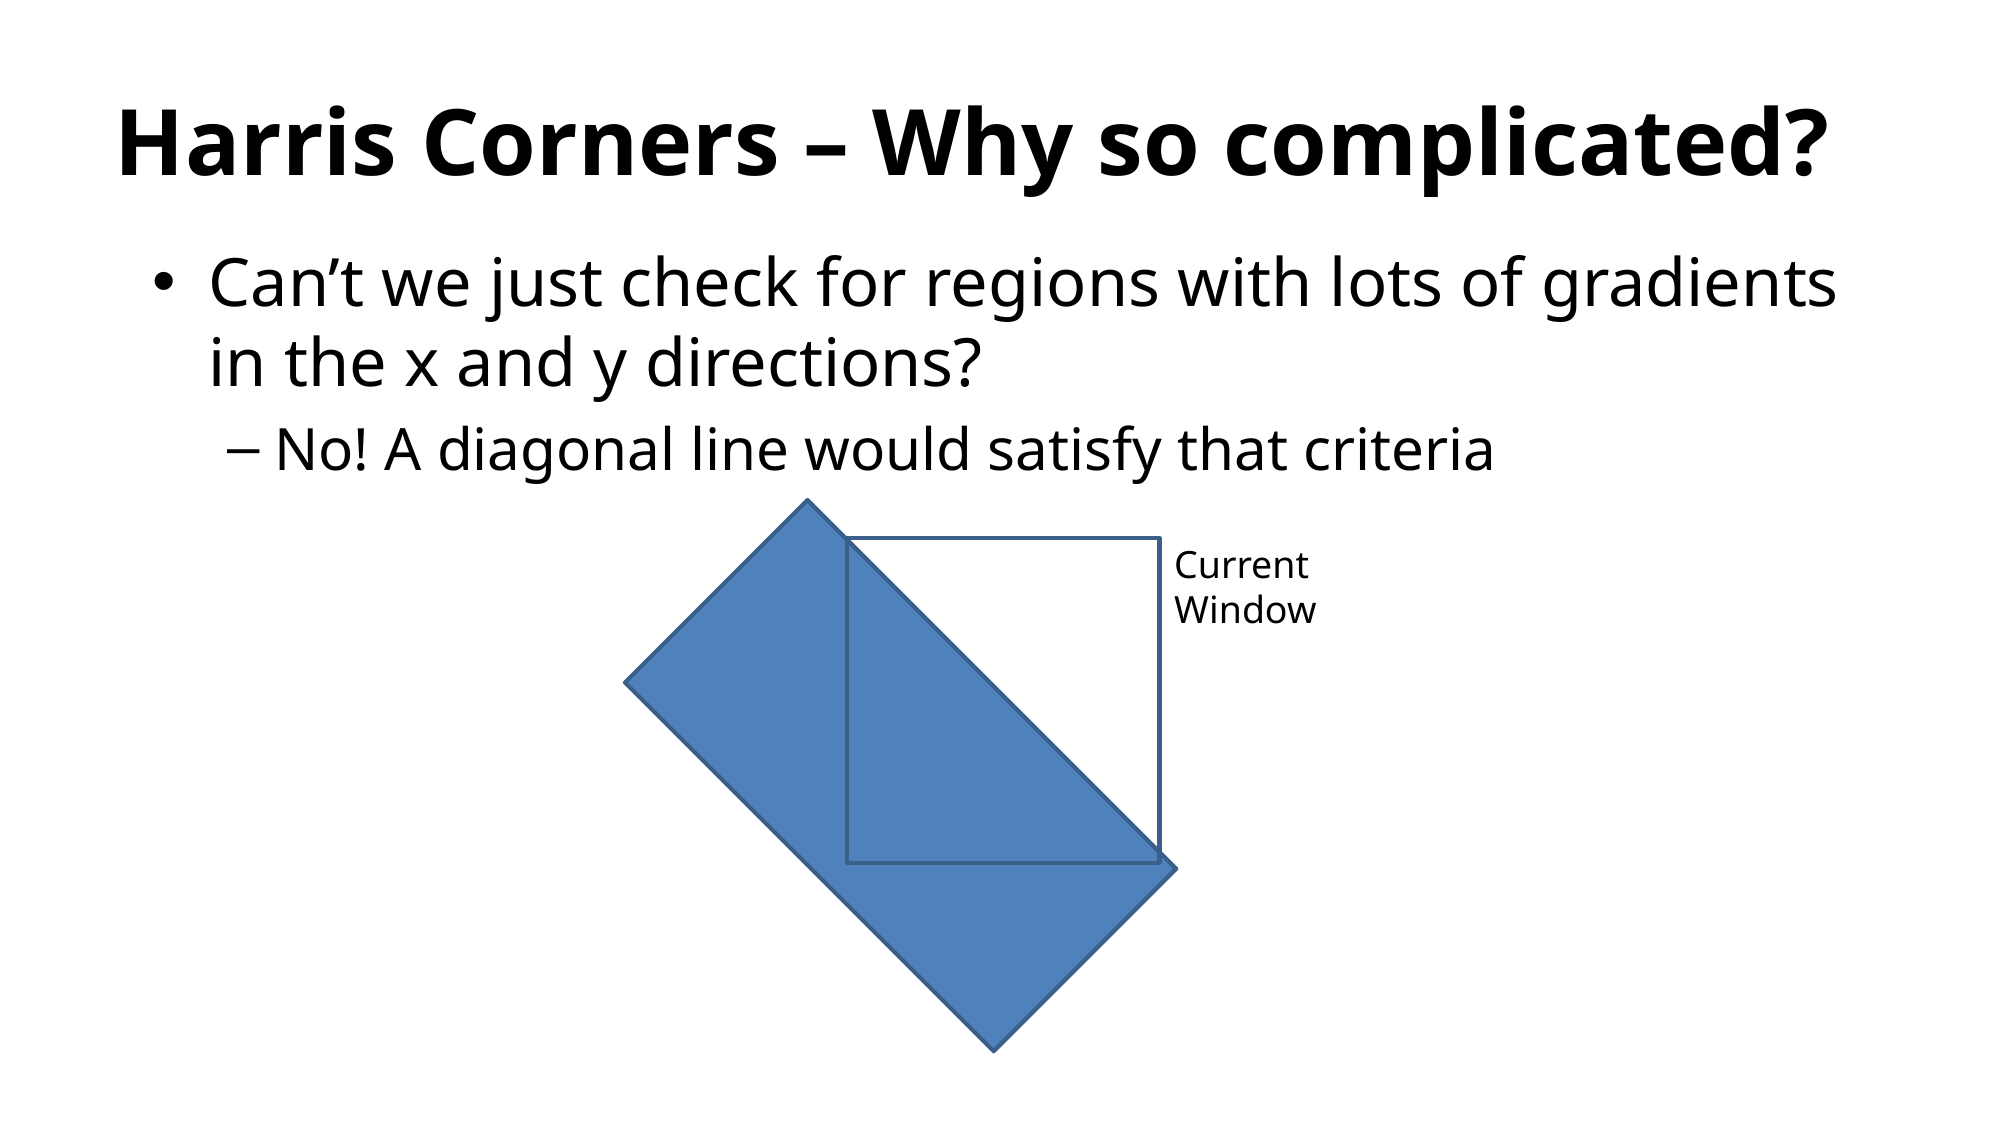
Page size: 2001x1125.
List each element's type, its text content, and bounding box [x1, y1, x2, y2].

list Can’t we just check for regions with lots of gradients in the x and y directions? No! A diagonal line would satisfy that criteria [137, 232, 1863, 1050]
text_box [622, 497, 1179, 1054]
text_box [845, 536, 1162, 865]
title Harris Corners – Why so complicated? [99, 45, 1900, 233]
text_box Current Window [1159, 533, 1347, 639]
